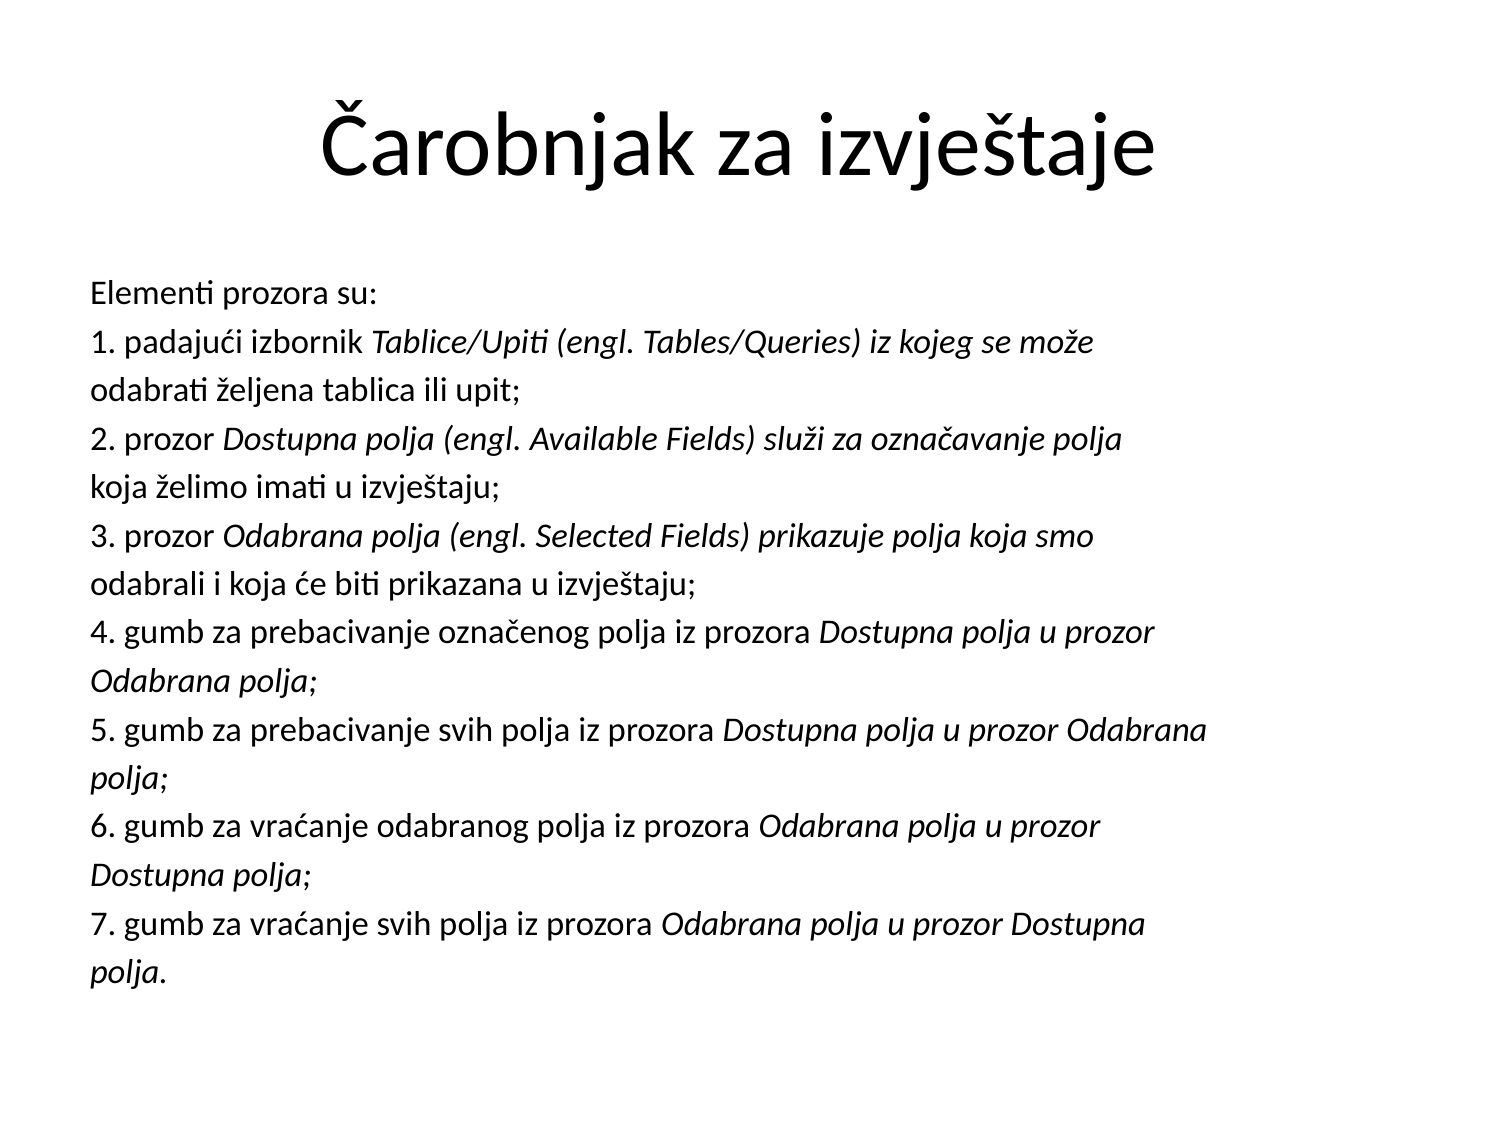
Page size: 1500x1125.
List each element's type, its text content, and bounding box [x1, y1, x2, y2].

title Čarobnjak za izvještaje [75, 45, 1425, 233]
list Elementi prozora su: 1. padajući izbornik Tablice/Upiti (engl. Tables/Queries) iz kojeg se može odabrati željena tablica ili upit; 2. prozor Dostupna polja (engl. Available Fields) služi za označavanje polja koja želimo imati u izvještaju; 3. prozor Odabrana polja (engl. Selected Fields) prikazuje polja koja smo odabrali i koja će biti prikazana u izvještaju; 4. gumb za prebacivanje označenog polja iz prozora Dostupna polja u prozor Odabrana polja; 5. gumb za prebacivanje svih polja iz prozora Dostupna polja u prozor Odabrana polja; 6. gumb za vraćanje odabranog polja iz prozora Odabrana polja u prozor Dostupna polja; 7. gumb za vraćanje svih polja iz prozora Odabrana polja u prozor Dostupna polja. [75, 262, 1425, 1005]
